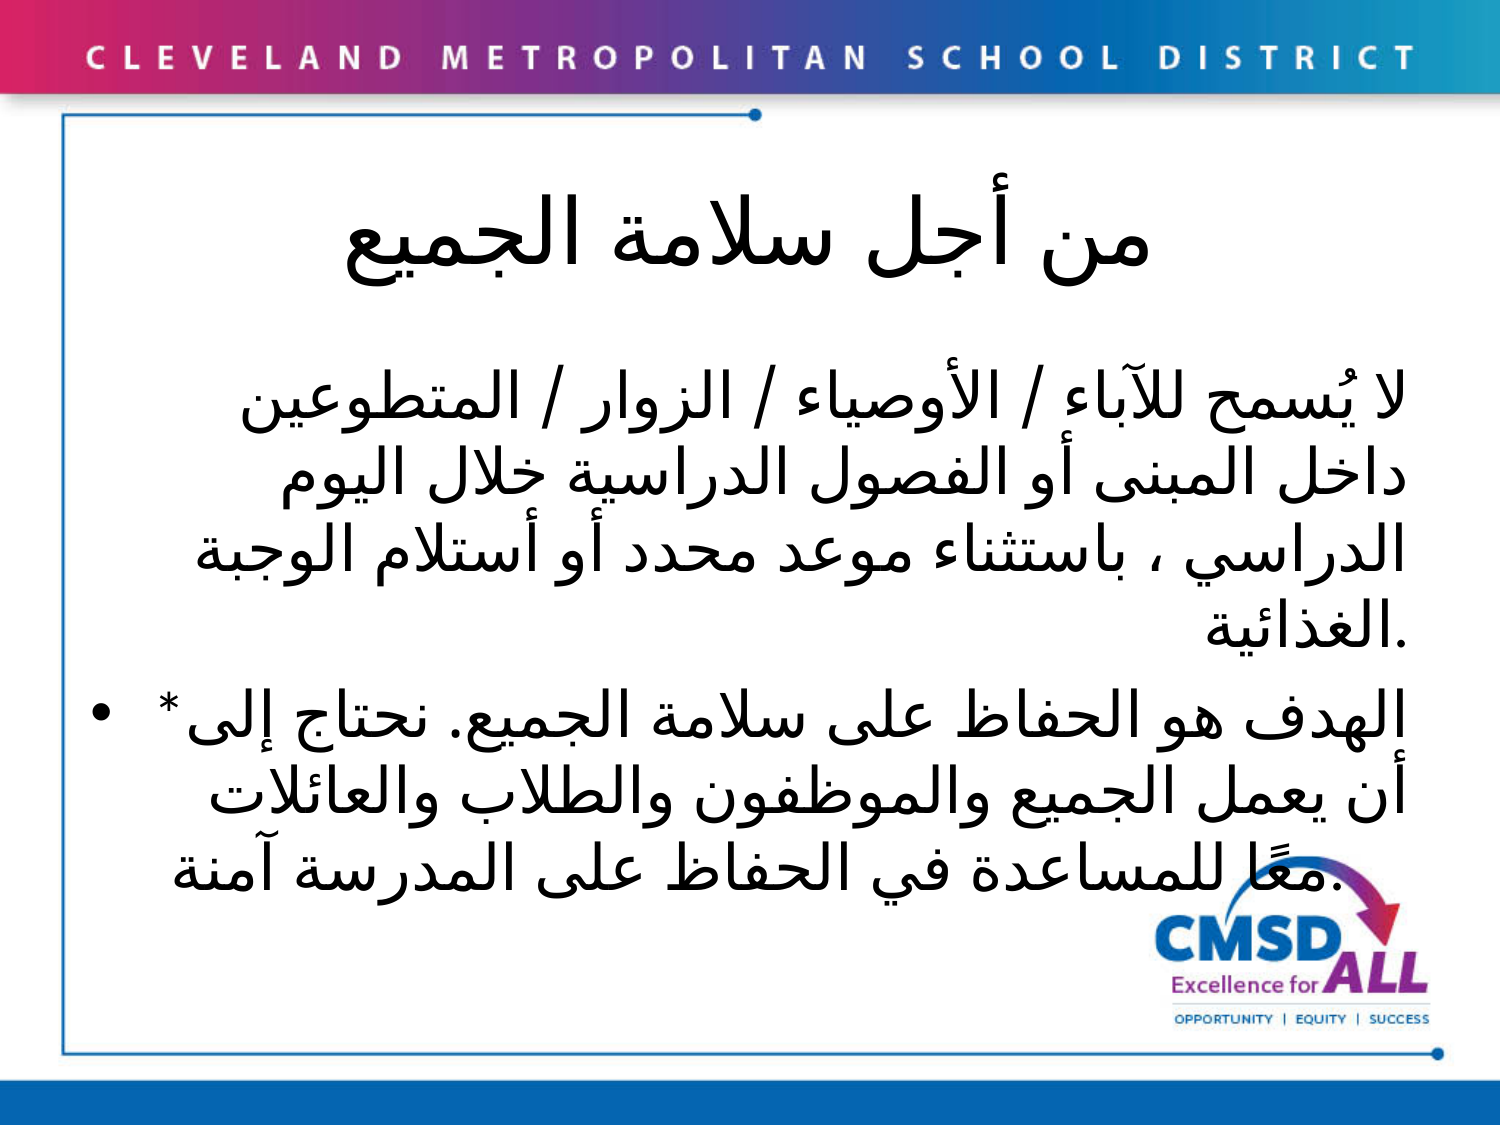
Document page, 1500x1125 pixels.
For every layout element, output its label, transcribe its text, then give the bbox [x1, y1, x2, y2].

title من أجل سلامة الجميع [75, 134, 1425, 322]
list لا يُسمح للآباء / الأوصياء / الزوار / المتطوعين داخل المبنى أو الفصول الدراسية خلال اليوم الدراسي ، باستثناء موعد محدد أو أستلام الوجبة الغذائية. *الهدف هو الحفاظ على سلامة الجميع. نحتاج إلى أن يعمل الجميع والموظفون والطلاب والعائلات معًا للمساعدة في الحفاظ على المدرسة آمنة. [75, 346, 1425, 939]
picture [0, 0, 1500, 1125]
